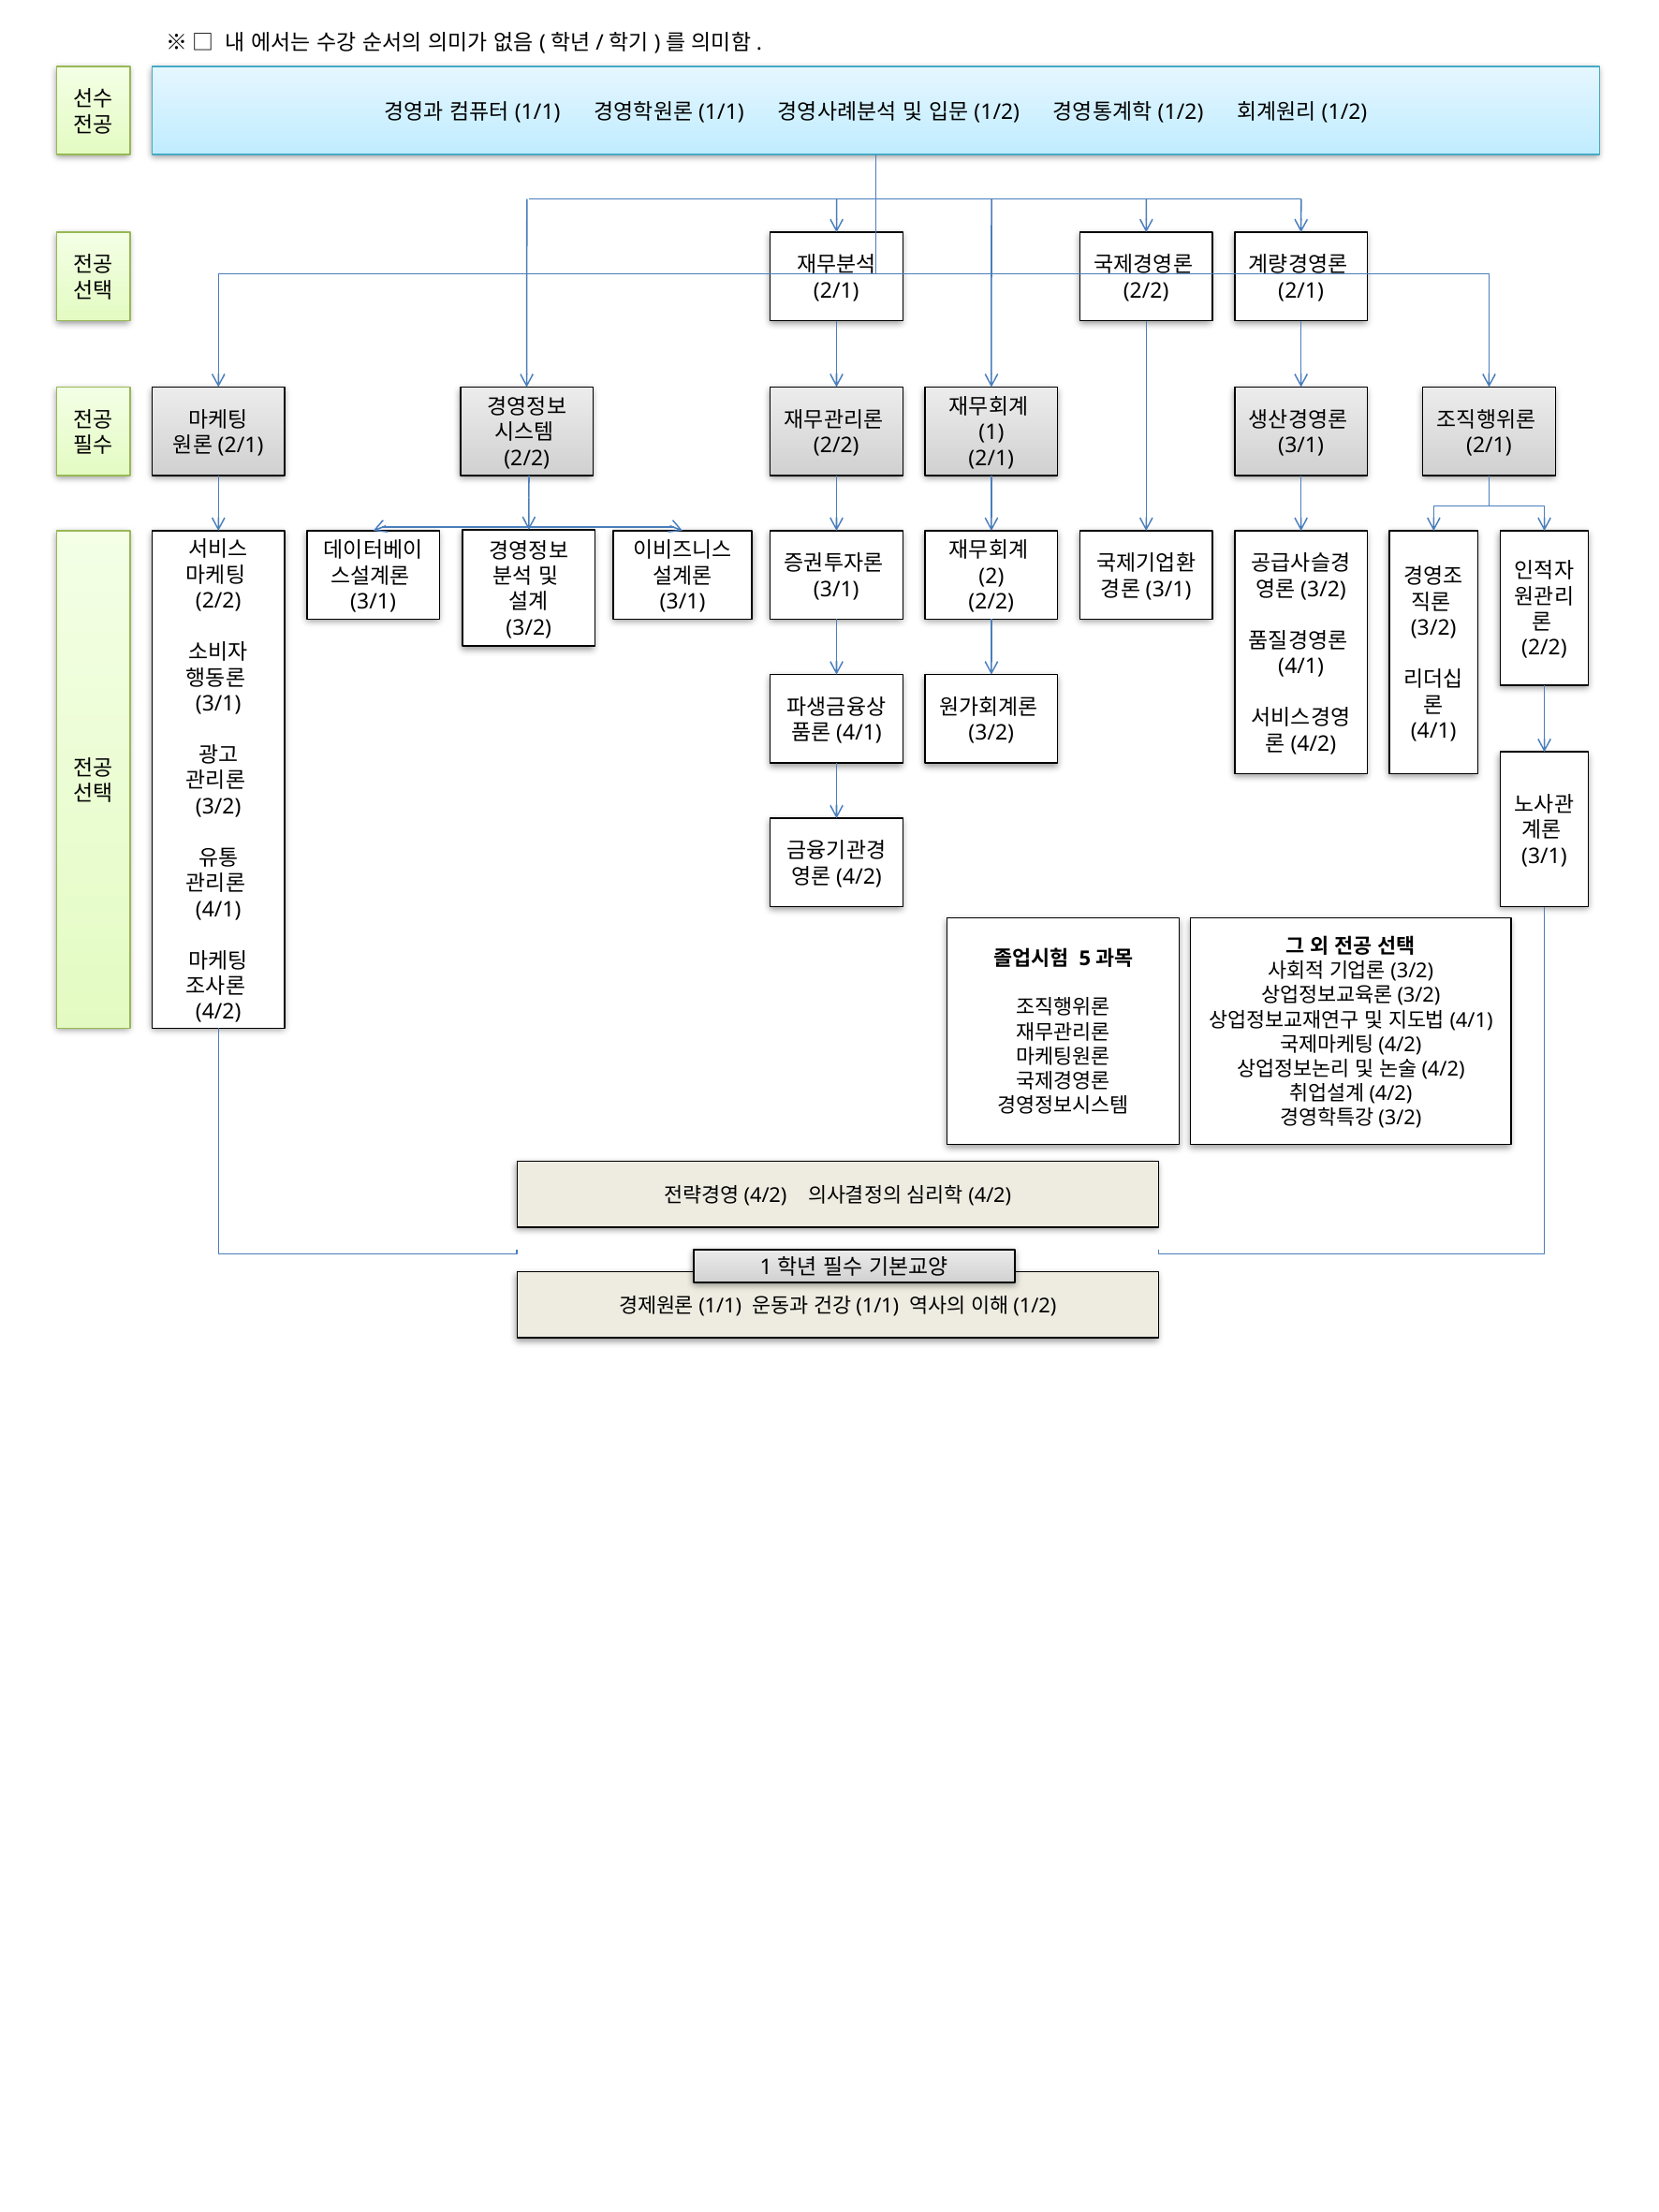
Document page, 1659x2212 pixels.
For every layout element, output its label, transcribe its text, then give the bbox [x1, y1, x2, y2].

text_box 경영과 컴퓨터(1/1) 경영학원론(1/1) 경영사례분석 및 입문(1/2) 경영통계학(1/2) 회계원리(1/2) [152, 66, 426, 155]
text_box 서비스 마케팅(2/2) 소비자 행동론(3/1) 광고 관리론(3/2) 유통 관리론(4/1) 마케팅 조사론(4/2) [152, 530, 286, 1029]
text_box 국제기업환경론(3/1) [1079, 584, 1213, 620]
text_box 금융기관경영론(4/2) [770, 817, 903, 907]
text_box 재무분석 (2/1) [770, 231, 875, 273]
text_box 전공 선택 [56, 231, 131, 321]
text_box 졸업시험 5과목 조직행위론 재무관리론 마케팅원론 국제경영론 경영정보시스템 [947, 917, 1175, 1145]
text_box 선수 전공 [56, 66, 131, 155]
text_box 조직행위론(2/1) [1422, 387, 1556, 476]
text_box 원가회계론(3/2) [924, 674, 1058, 764]
text_box 계량경영론(2/1) [1303, 274, 1368, 321]
text_box 재무분석 (2/1) [876, 231, 903, 273]
text_box 데이터베이스설계론(3/1) [306, 530, 440, 620]
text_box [257, 989, 479, 1289]
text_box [527, 608, 531, 686]
text_box 증권투자론(3/1) [770, 530, 903, 620]
text_box 이비즈니스 설계론 (3/1) [612, 530, 753, 620]
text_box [1433, 475, 1488, 532]
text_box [431, 0, 664, 600]
text_box 파생금융상품론(4/1) [770, 674, 903, 764]
text_box 공급사슬경영론(3/2) 품질경영론(4/1) 서비스경영론(4/2) [1234, 530, 1368, 774]
text_box 경영정보 분석 및 설계 (3/2) [535, 608, 595, 647]
text_box 인적자원관리론(2/2) [1500, 530, 1589, 686]
text_box 경영조직론(3/2) 리더십론 (4/1) [1388, 530, 1478, 774]
text_box 마케팅 원론(2/1) [152, 387, 286, 476]
text_box 생산경영론(3/1) [1303, 387, 1368, 476]
text_box 재무회계(1) (2/1) [924, 387, 1058, 476]
text_box 경영과 컴퓨터(1/1) 경영학원론(1/1) 경영사례분석 및 입문(1/2) 경영통계학(1/2) 회계원리(1/2) [1303, 66, 1600, 155]
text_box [517, 1161, 1159, 1339]
text_box 경영과 컴퓨터(1/1) 경영학원론(1/1) 경영사례분석 및 입문(1/2) 경영통계학(1/2) 회계원리(1/2) [668, 66, 1061, 155]
text_box 재무관리론(2/2) [770, 387, 903, 476]
text_box 계량경영론(2/1) [1303, 231, 1368, 273]
text_box 재무회계(2) (2/2) [924, 530, 1058, 620]
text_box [1180, 885, 1523, 1272]
text_box 노사관계론(3/1) [1500, 751, 1589, 907]
text_box ※ □ 내 에서는 수강 순서의 의미가 없음(학년/학기)를 의미함. [668, 22, 838, 62]
text_box 전공 필수 [56, 387, 131, 476]
text_box 전공선택 [56, 530, 131, 1029]
text_box 경영정보 분석 및 설계 (3/2) [462, 608, 522, 647]
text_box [1489, 475, 1545, 532]
text_box ※ □ 내 에서는 수강 순서의 의미가 없음(학년/학기)를 의미함. [152, 22, 426, 62]
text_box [1065, 0, 1299, 579]
text_box 재무분석 (2/1) [770, 274, 903, 321]
